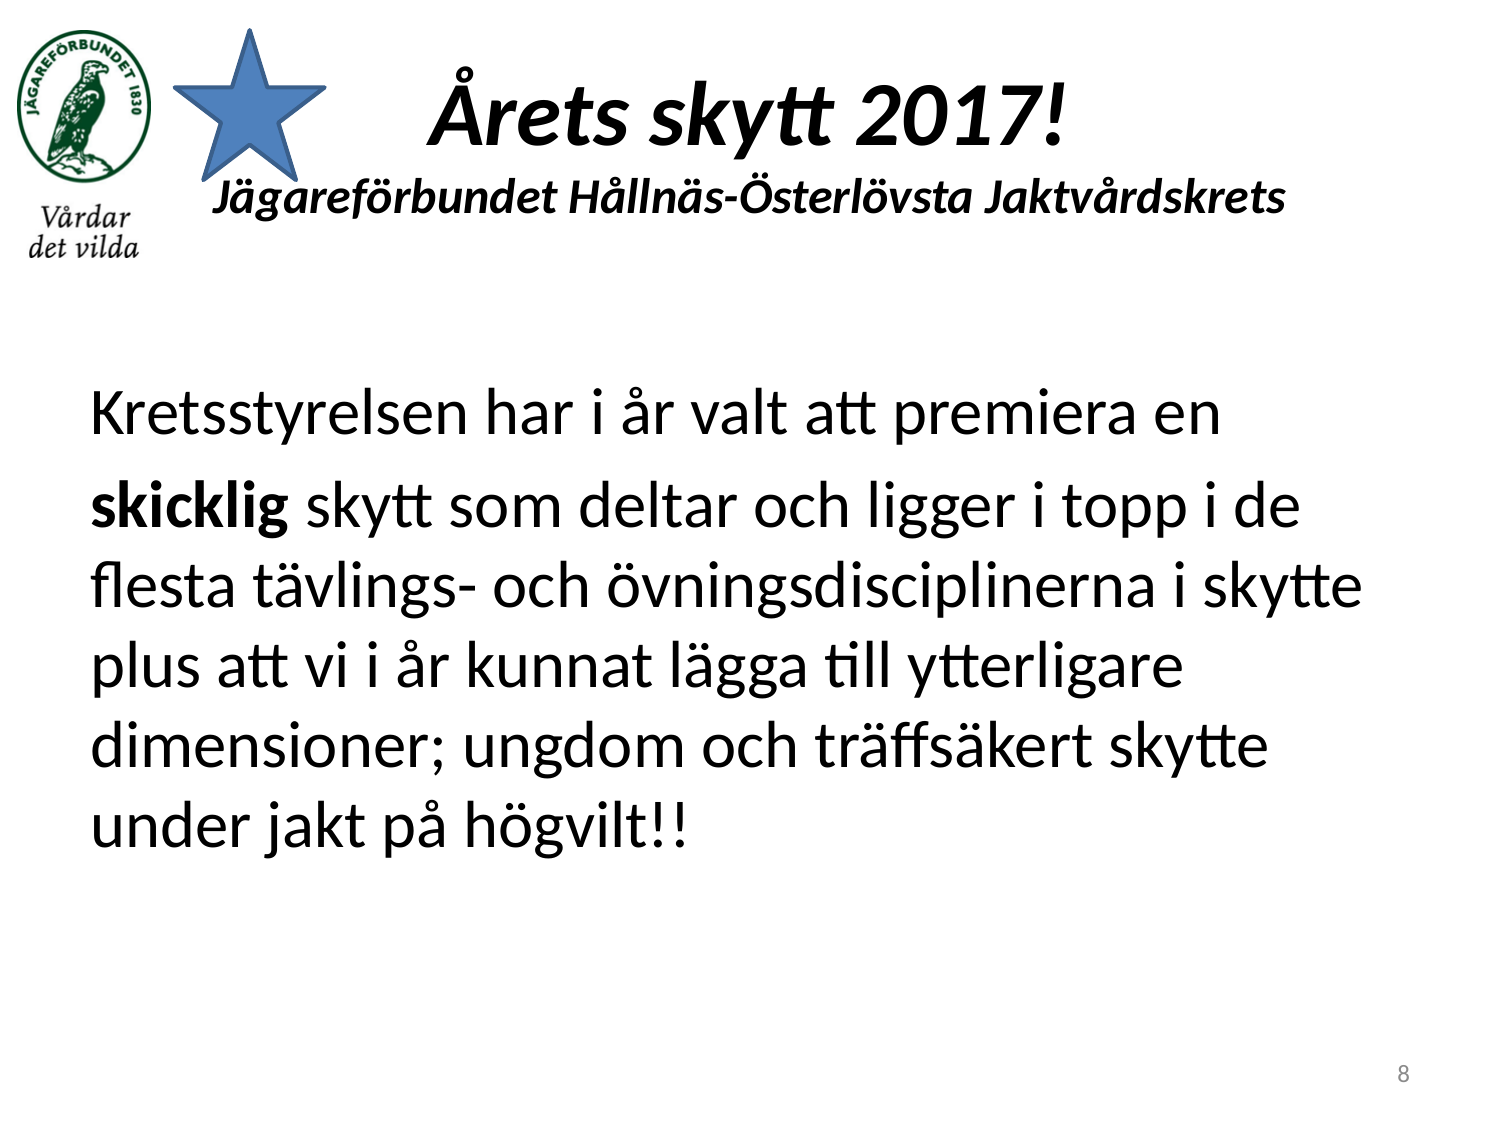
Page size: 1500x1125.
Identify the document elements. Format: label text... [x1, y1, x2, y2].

picture [17, 29, 151, 258]
title Årets skytt 2017! Jägareförbundet Hållnäs-Österlövsta Jaktvårdskrets [157, 45, 1425, 233]
text_box [172, 28, 327, 182]
slide_number 8 [1074, 1042, 1425, 1103]
list Kretsstyrelsen har i år valt att premiera en skicklig skytt som deltar och ligger i topp i de flesta tävlings- och övningsdisciplinerna i skytte plus att vi i år kunnat lägga till ytterligare dimensioner; ungdom och träffsäkert skytte under jakt på högvilt!! [75, 267, 1425, 1083]
